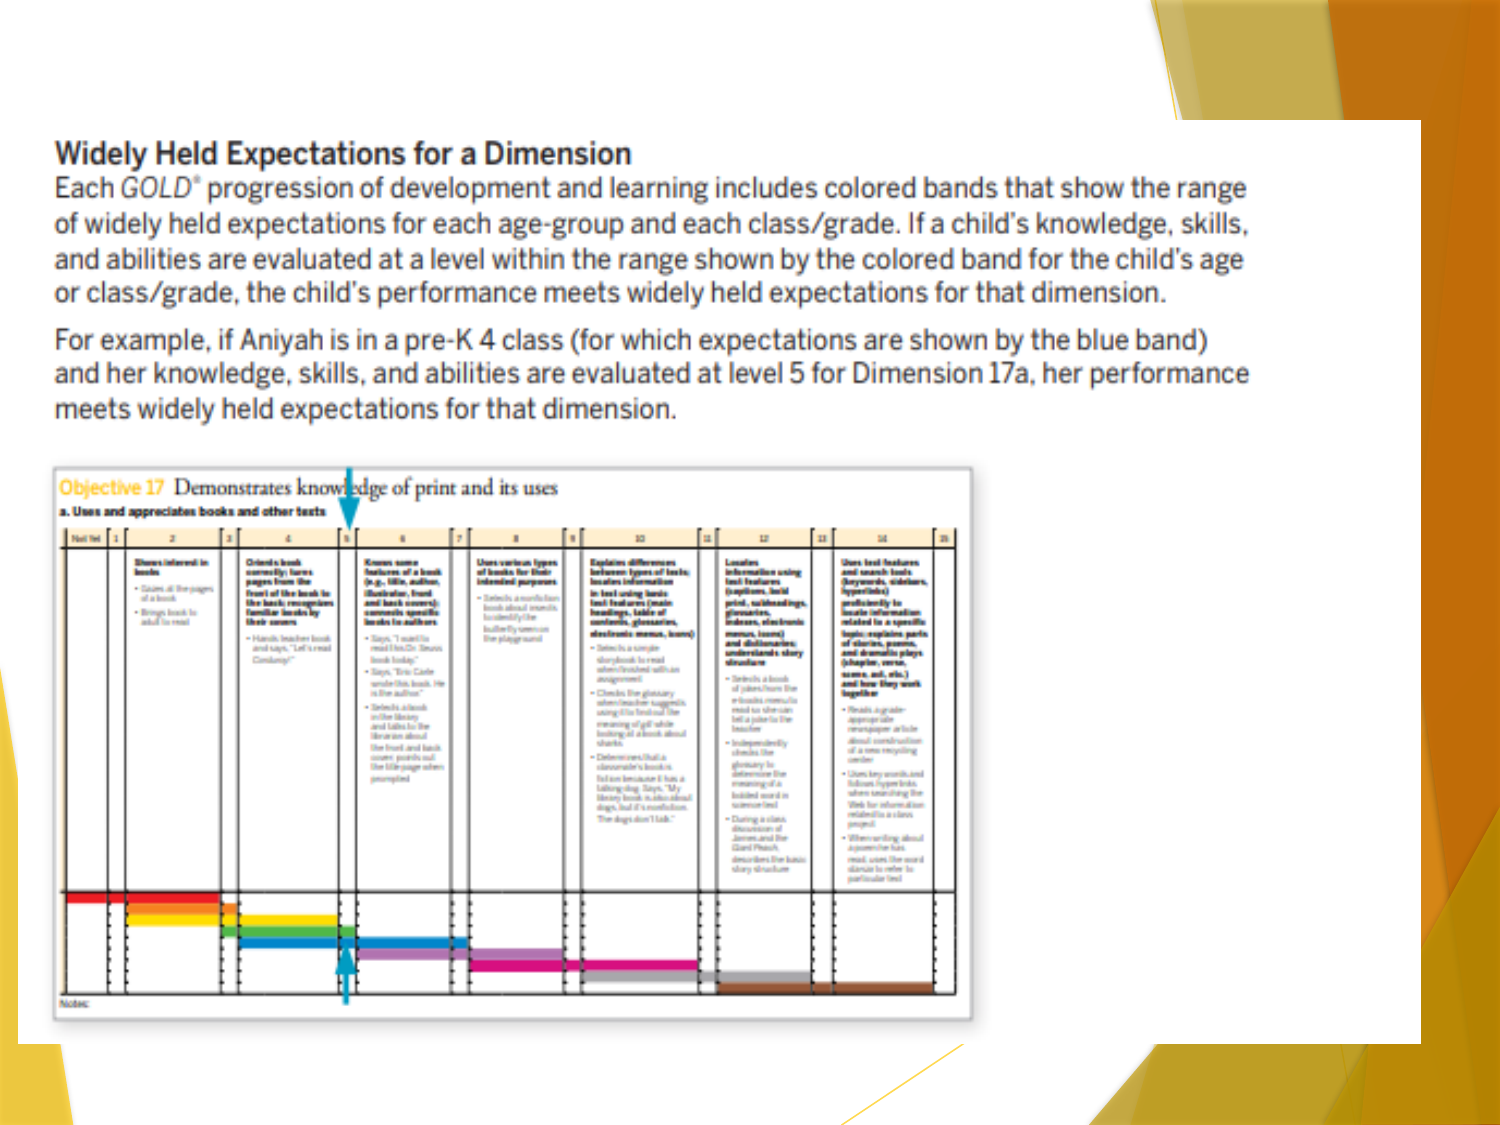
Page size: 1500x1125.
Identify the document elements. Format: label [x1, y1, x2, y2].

picture [17, 120, 1421, 1044]
